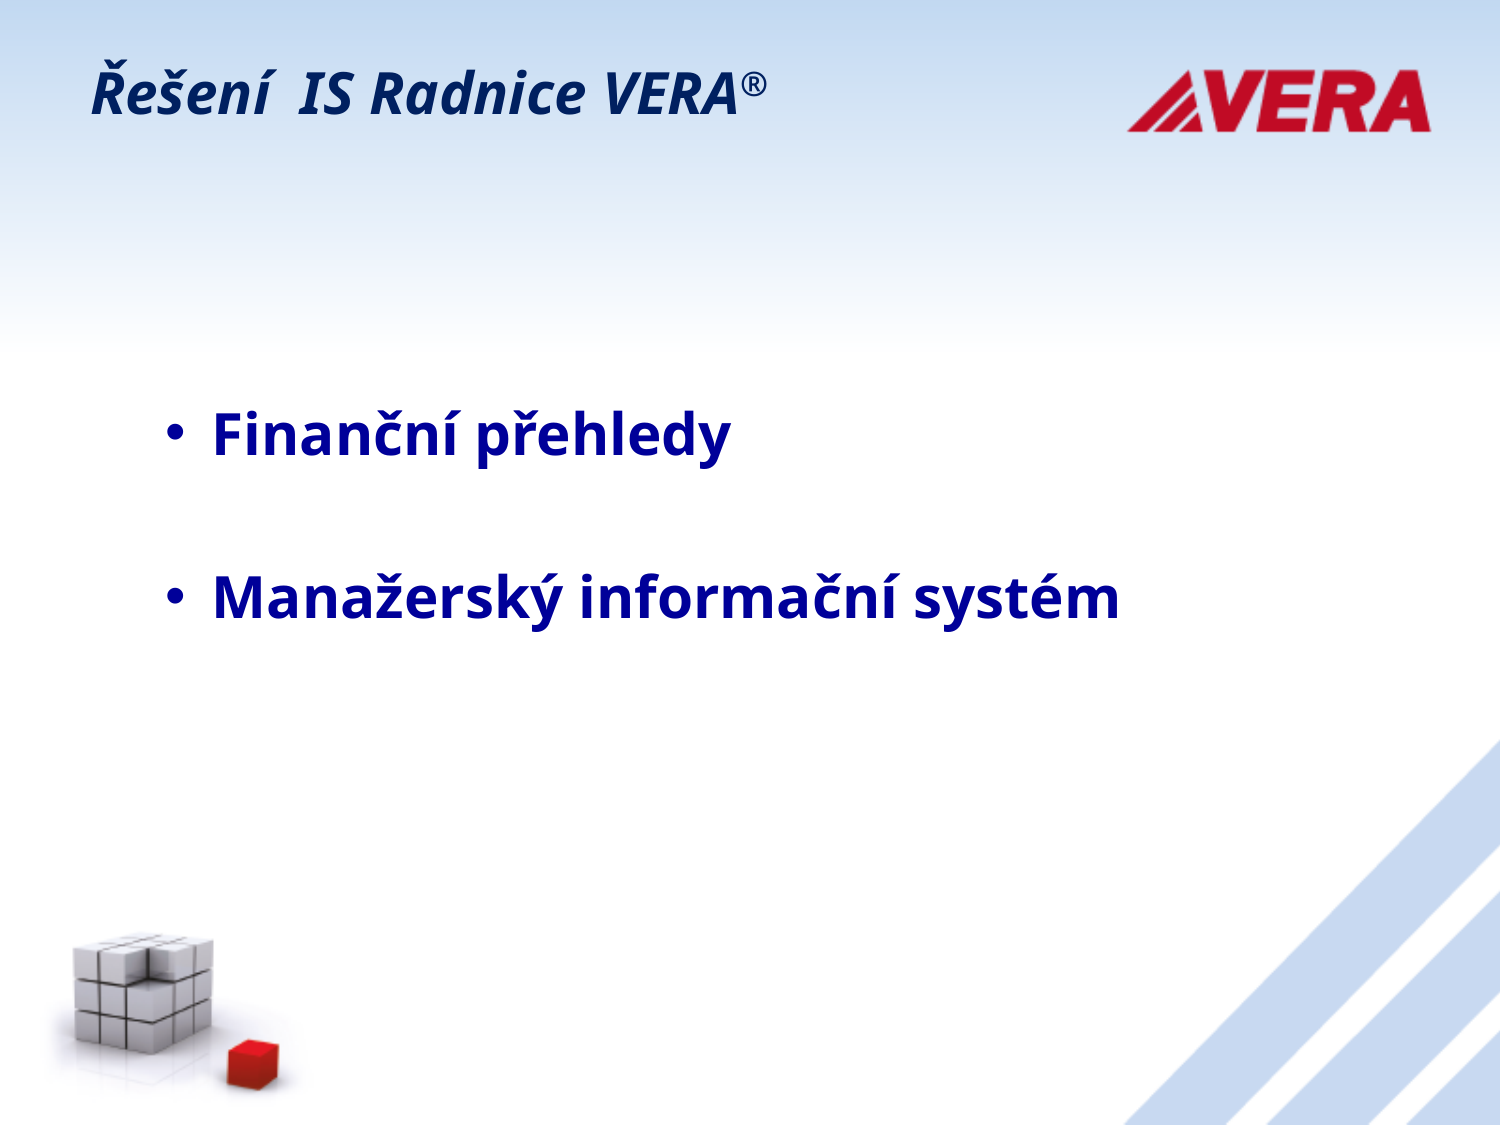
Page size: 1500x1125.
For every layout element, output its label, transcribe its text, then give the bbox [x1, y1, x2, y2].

title Řešení IS Radnice VERA® [75, 45, 1425, 138]
picture [0, 0, 1500, 1125]
list Finanční přehledy Manažerský informační systém [75, 208, 1425, 1059]
